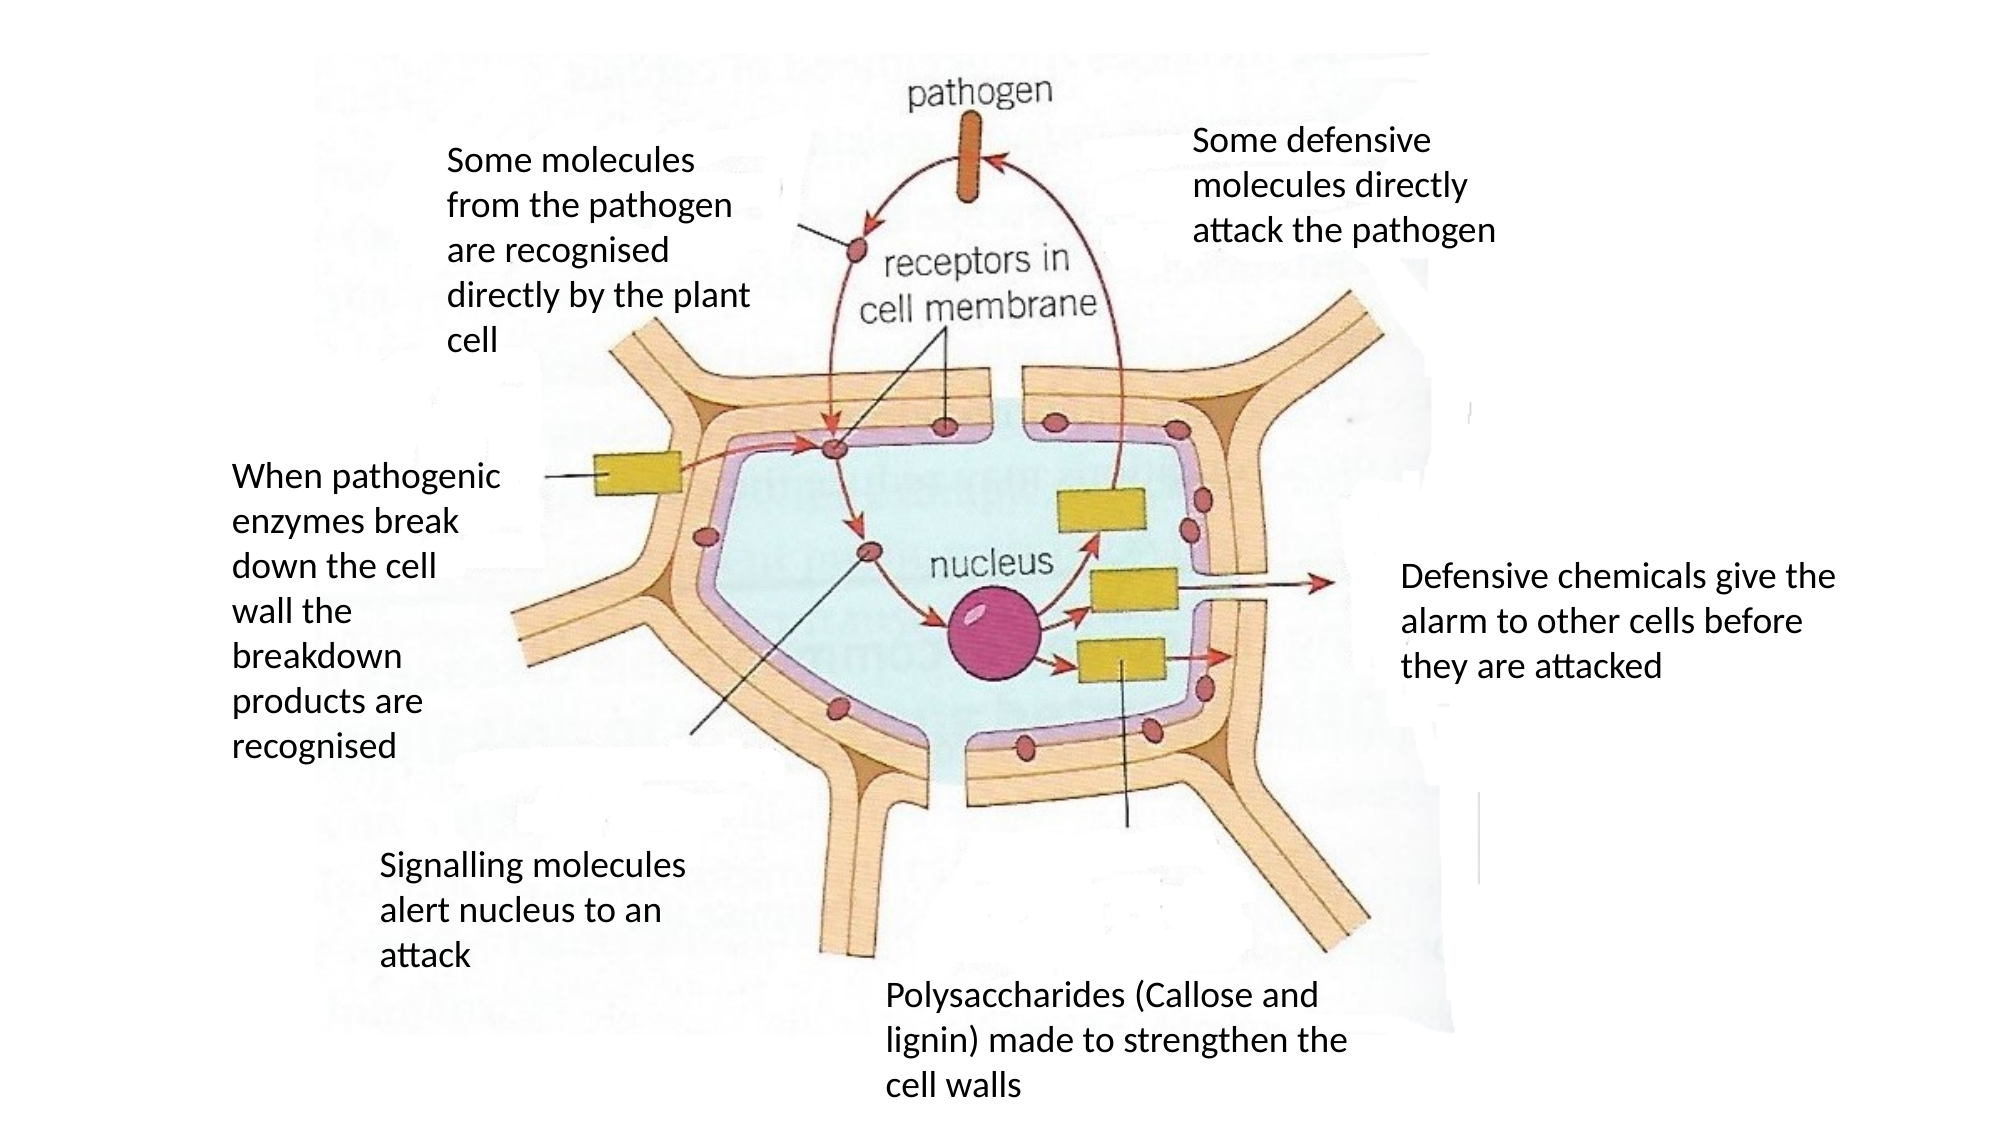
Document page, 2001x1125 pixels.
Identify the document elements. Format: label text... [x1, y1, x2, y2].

picture [315, 53, 1480, 1035]
text_box Polysaccharides (Callose and lignin) made to strengthen the cell walls [870, 1035, 1382, 1113]
text_box Defensive chemicals give the alarm to other cells before they are attacked [1480, 544, 1863, 694]
text_box Some defensive molecules directly attack the pathogen [1480, 107, 1552, 258]
text_box When pathogenic enzymes break down the cell wall the breakdown products are recognised [217, 443, 315, 773]
